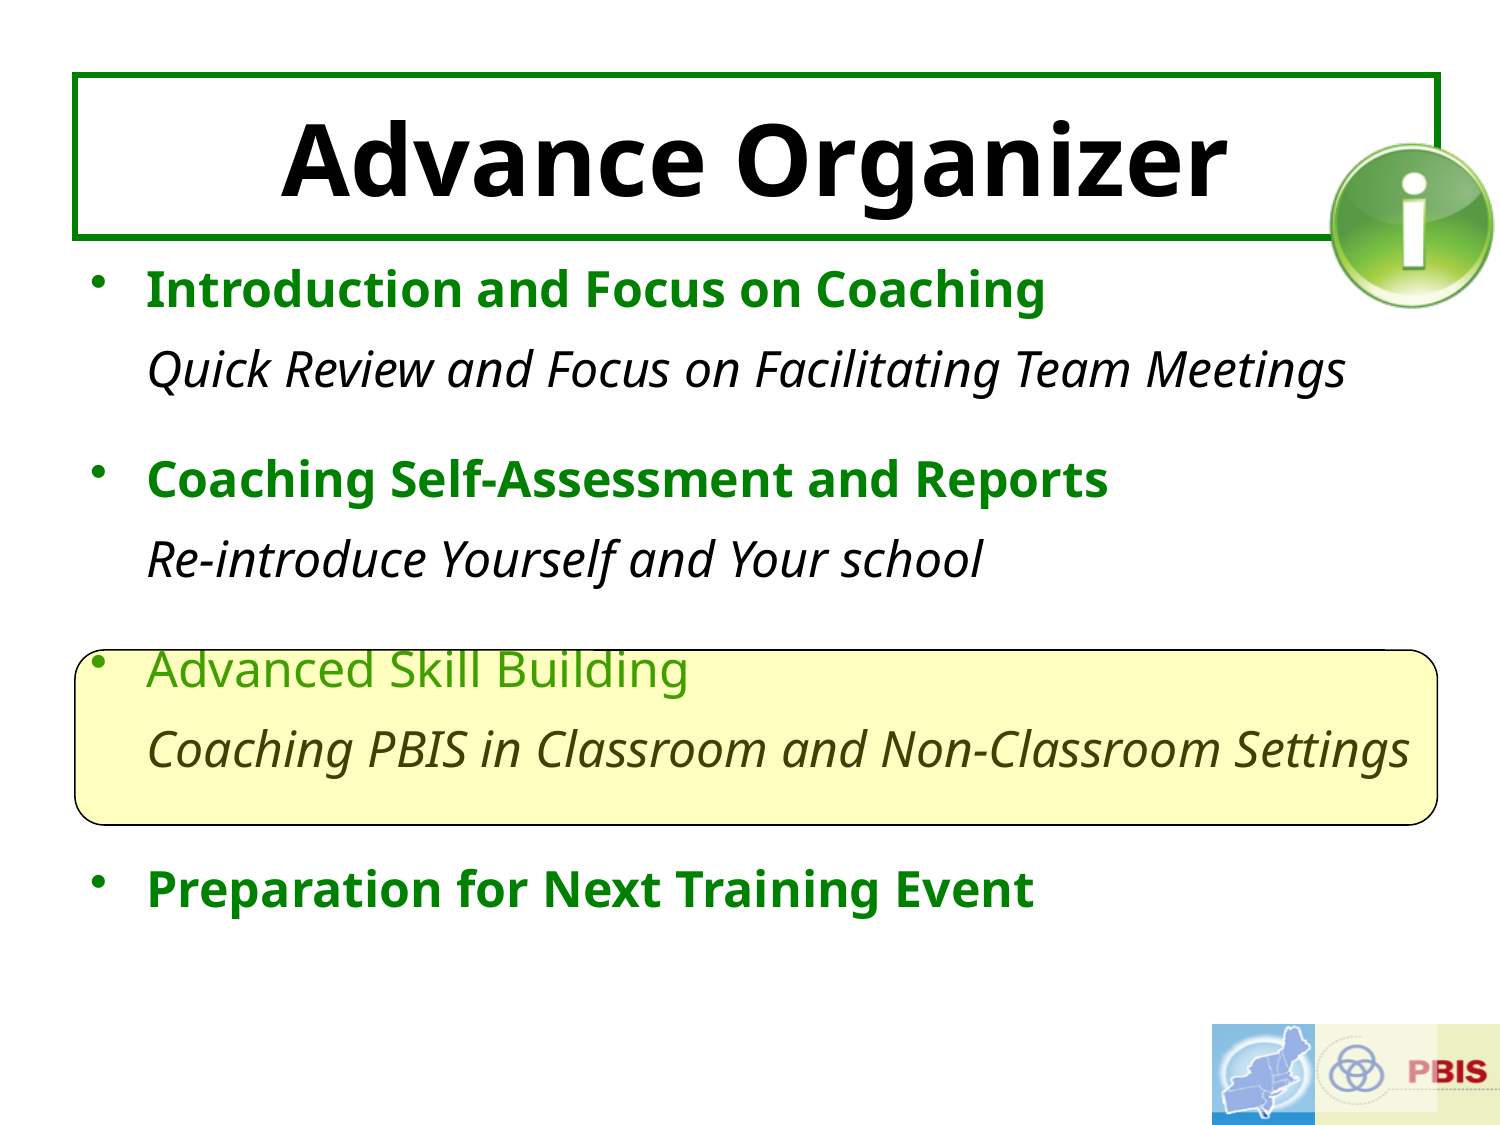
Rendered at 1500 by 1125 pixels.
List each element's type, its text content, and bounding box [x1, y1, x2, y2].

list Introduction and Focus on Coaching Quick Review and Focus on Facilitating Team Meetings Coaching Self-Assessment and Reports Re-introduce Yourself and Your school Advanced Skill Building Coaching PBIS in Classroom and Non-Classroom Settings Preparation for Next Training Event [74, 249, 1438, 678]
picture [1324, 137, 1500, 313]
text_box [74, 649, 1438, 826]
picture [1212, 1024, 1500, 1125]
list Introduction and Focus on Coaching Quick Review and Focus on Facilitating Team Meetings Coaching Self-Assessment and Reports Re-introduce Yourself and Your school Advanced Skill Building Coaching PBIS in Classroom and Non-Classroom Settings Preparation for Next Training Event [74, 798, 1438, 1113]
title Advance Organizer [74, 74, 1438, 238]
